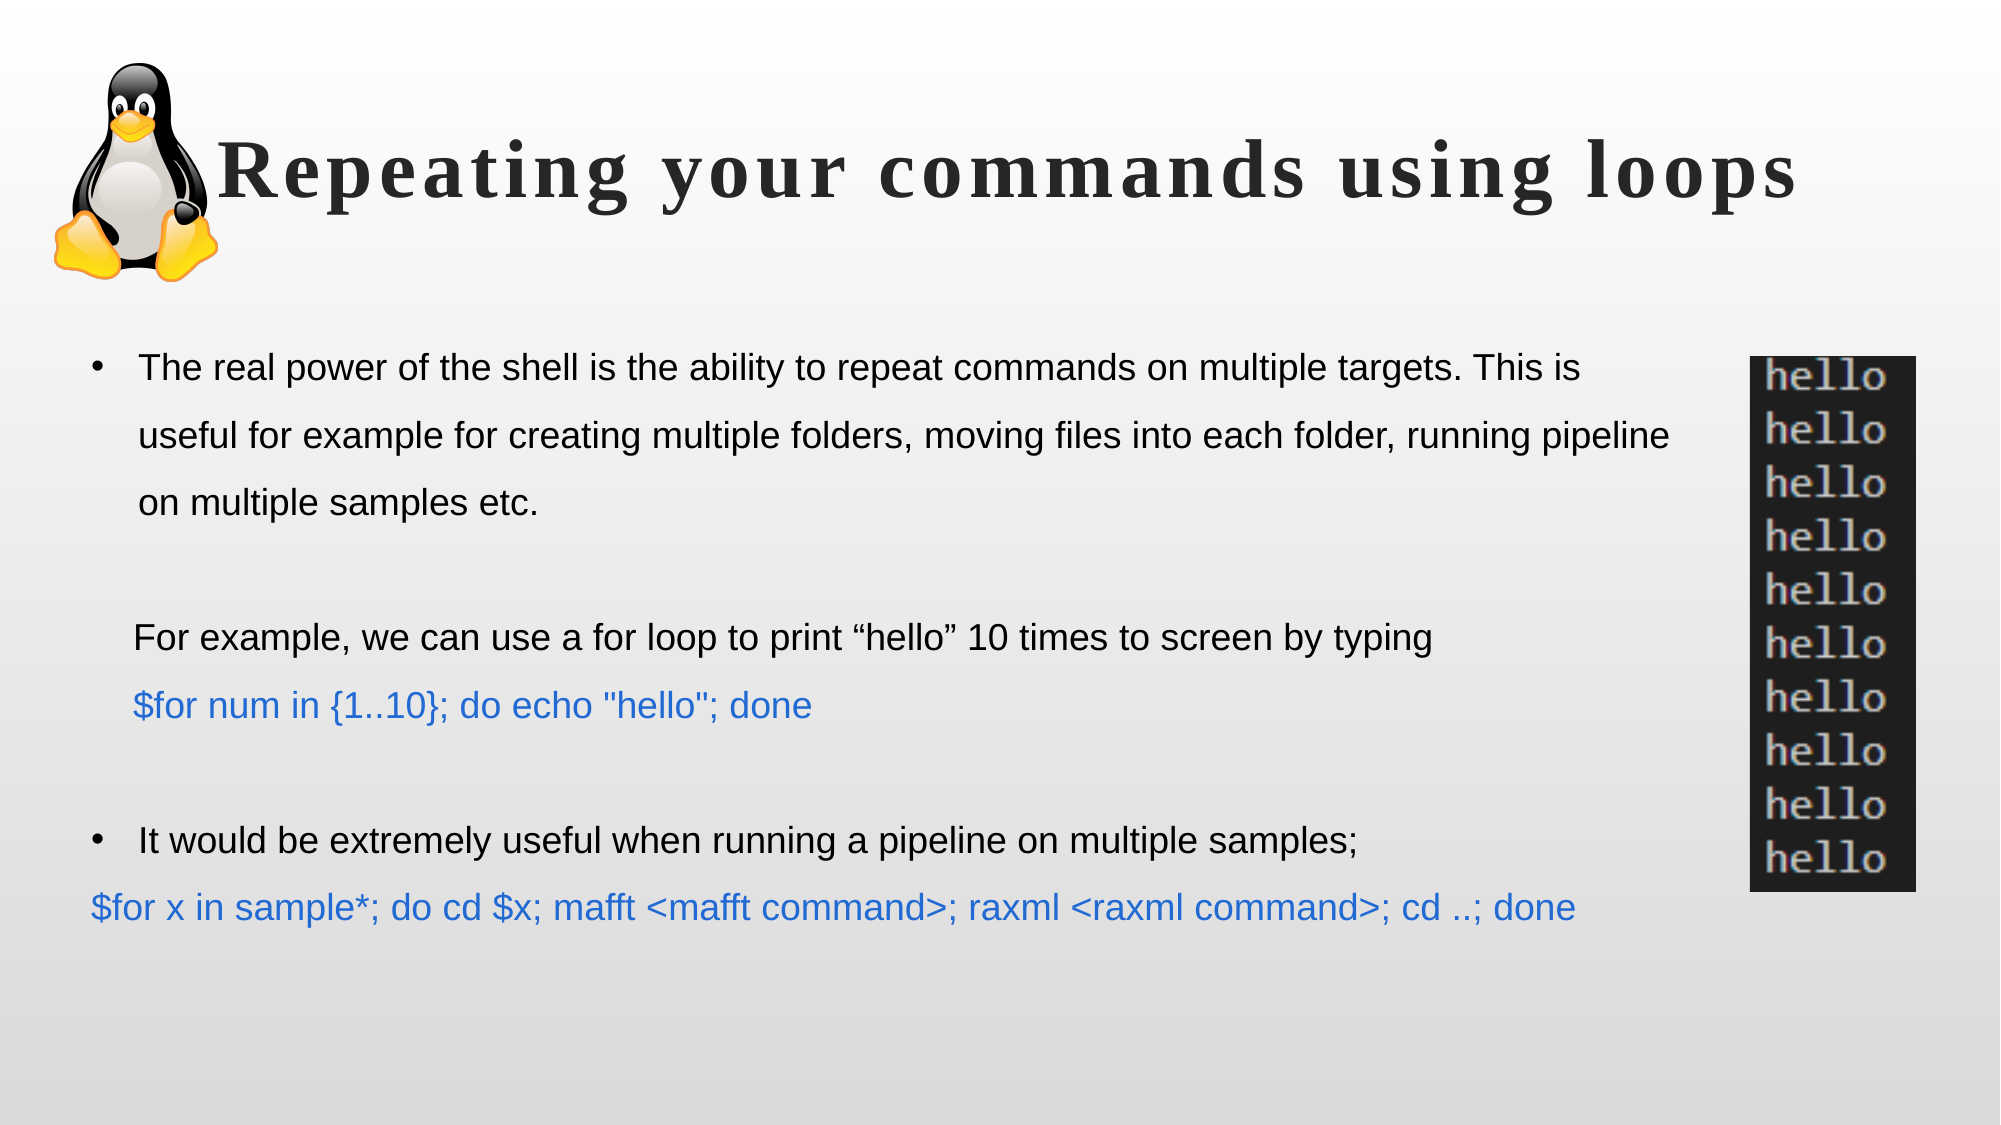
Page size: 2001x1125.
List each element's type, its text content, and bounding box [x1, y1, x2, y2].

picture [54, 63, 218, 282]
title Repeating your commands using loops [218, 76, 1837, 252]
picture [1749, 356, 1916, 893]
text_box The real power of the shell is the ability to repeat commands on multiple targets. This is useful for example for creating multiple folders, moving files into each folder, running pipeline on multiple samples etc. For example, we can use a for loop to print “hello” 10 times to screen by typing $for num in {1..10}; do echo "hello"; done It would be extremely useful when running a pipeline on multiple samples; $for x in sample*; do cd $x; mafft <mafft command>; raxml <raxml command>; cd ..; done [76, 313, 1702, 936]
